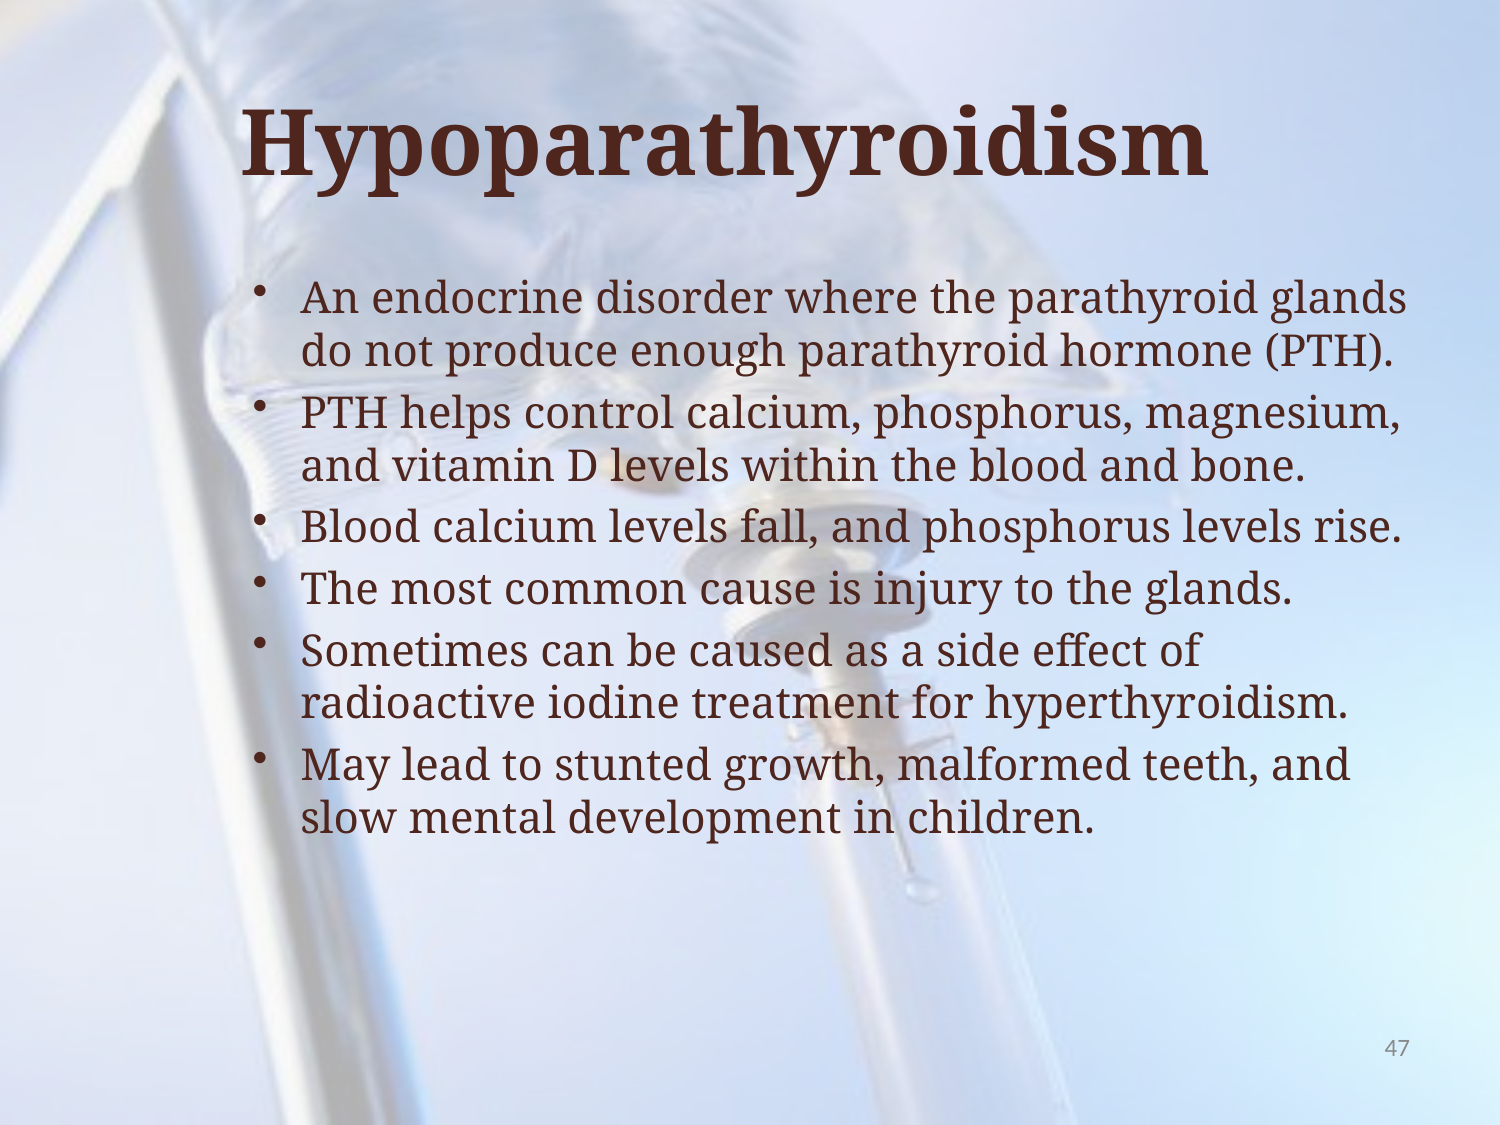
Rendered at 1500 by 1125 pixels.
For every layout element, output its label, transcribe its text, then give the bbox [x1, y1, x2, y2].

title Hypoparathyroidism [225, 45, 1425, 233]
slide_number 47 [1074, 1024, 1425, 1103]
list An endocrine disorder where the parathyroid glands do not produce enough parathyroid hormone (PTH). PTH helps control calcium, phosphorus, magnesium, and vitamin D levels within the blood and bone. Blood calcium levels fall, and phosphorus levels rise. The most common cause is injury to the glands. Sometimes can be caused as a side effect of radioactive iodine treatment for hyperthyroidism. May lead to stunted growth, malformed teeth, and slow mental development in children. [237, 262, 1425, 1005]
